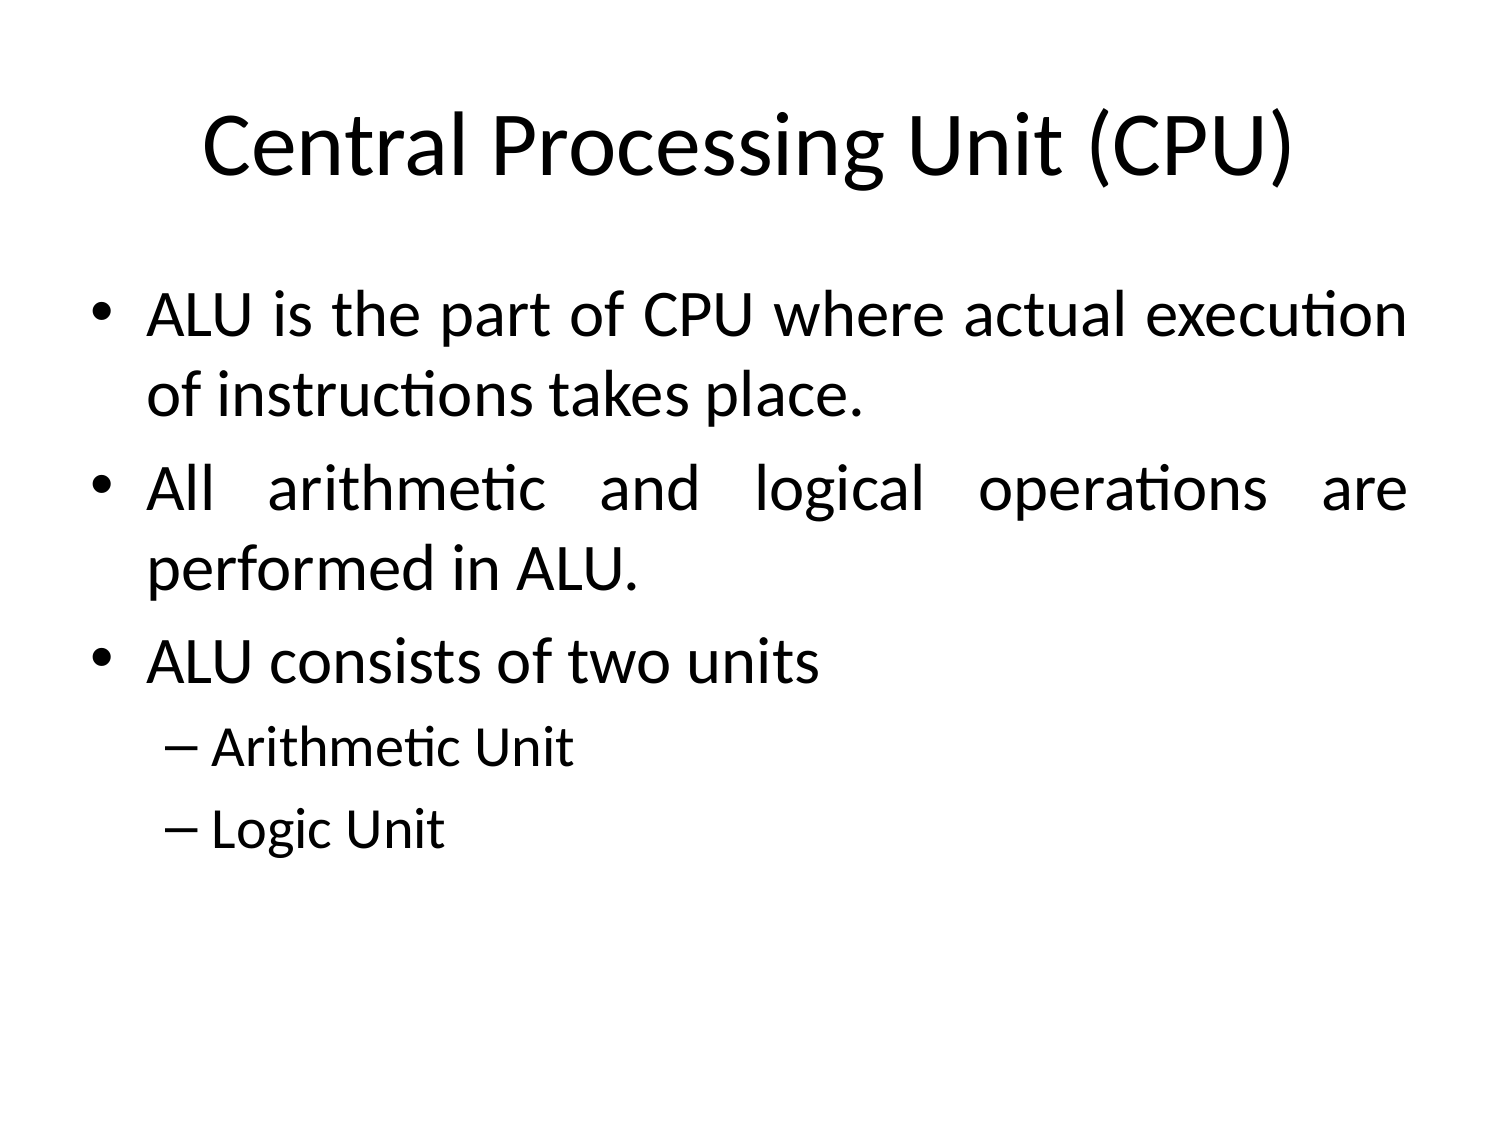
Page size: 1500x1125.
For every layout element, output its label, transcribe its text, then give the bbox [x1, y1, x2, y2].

list ALU is the part of CPU where actual execution of instructions takes place. All arithmetic and logical operations are performed in ALU. ALU consists of two units Arithmetic Unit Logic Unit [75, 262, 1425, 1005]
title Central Processing Unit (CPU) [75, 45, 1425, 233]
